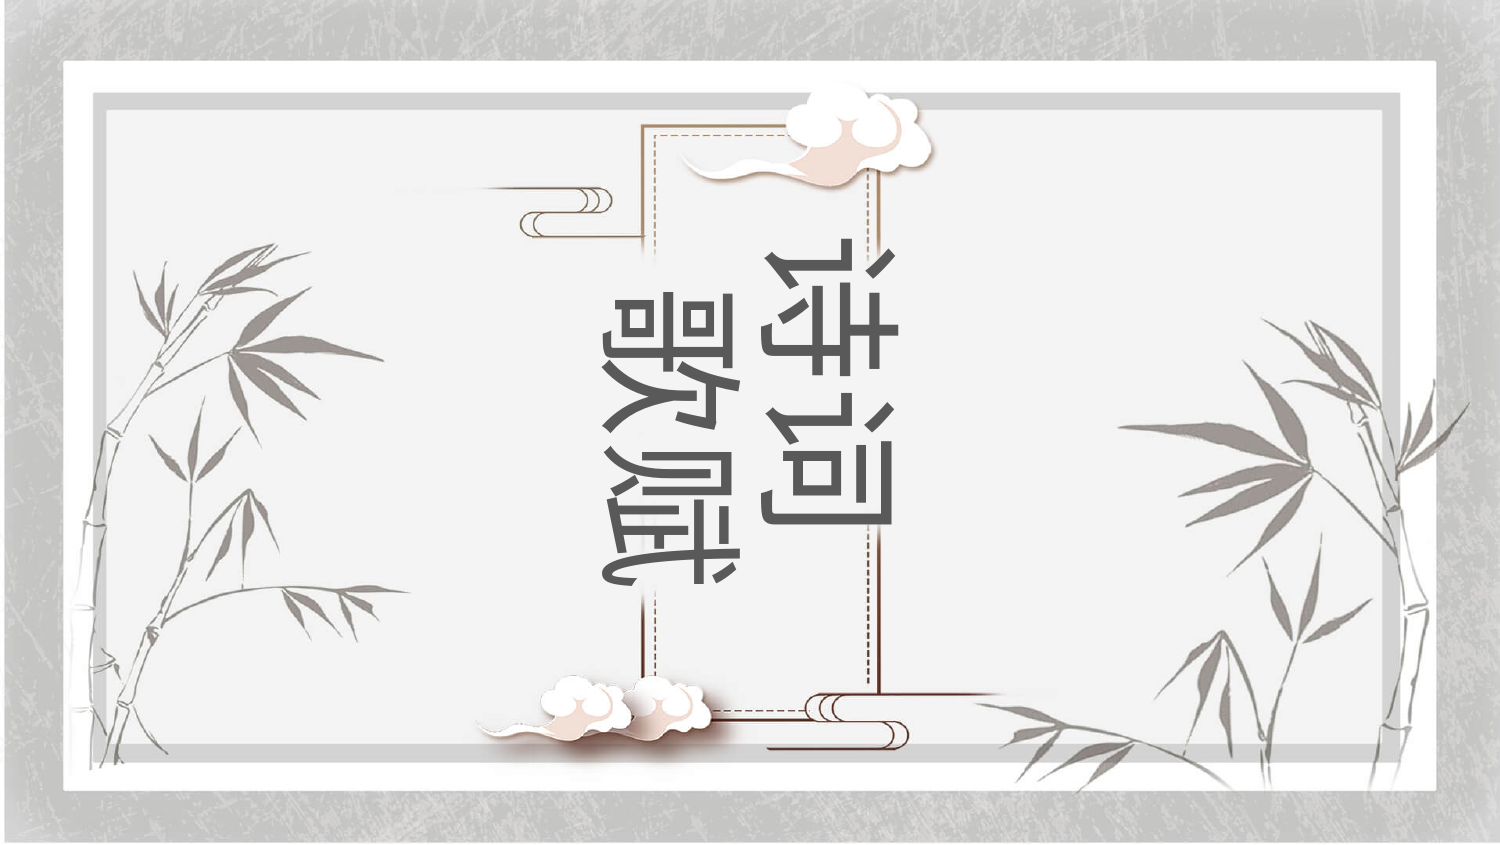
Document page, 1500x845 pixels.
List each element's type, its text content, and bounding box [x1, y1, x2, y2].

picture [0, 0, 1500, 844]
text_box 诗词 [720, 217, 931, 501]
text_box 歌赋 [562, 271, 773, 555]
